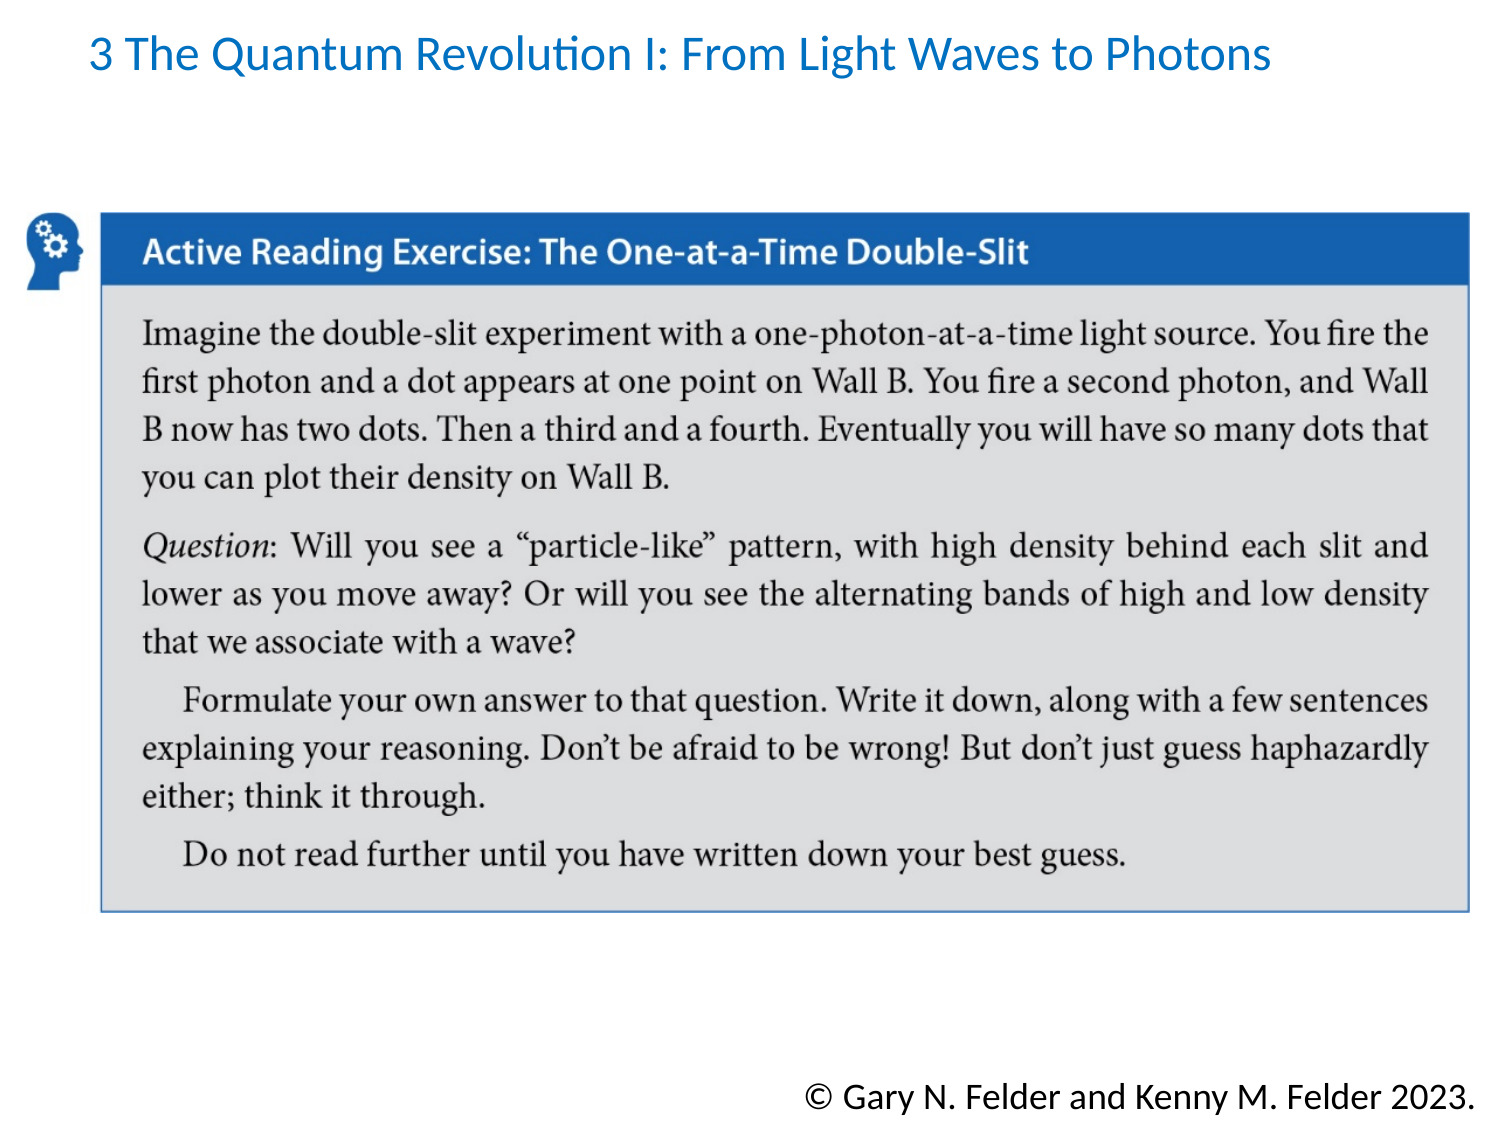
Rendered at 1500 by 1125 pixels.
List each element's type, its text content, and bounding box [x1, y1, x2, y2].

text_box © Gary N. Felder and Kenny M. Felder 2023. [786, 1064, 1500, 1124]
picture [26, 211, 1470, 913]
text_box 3 The Quantum Revolution I: From Light Waves to Photons [73, 13, 1413, 89]
